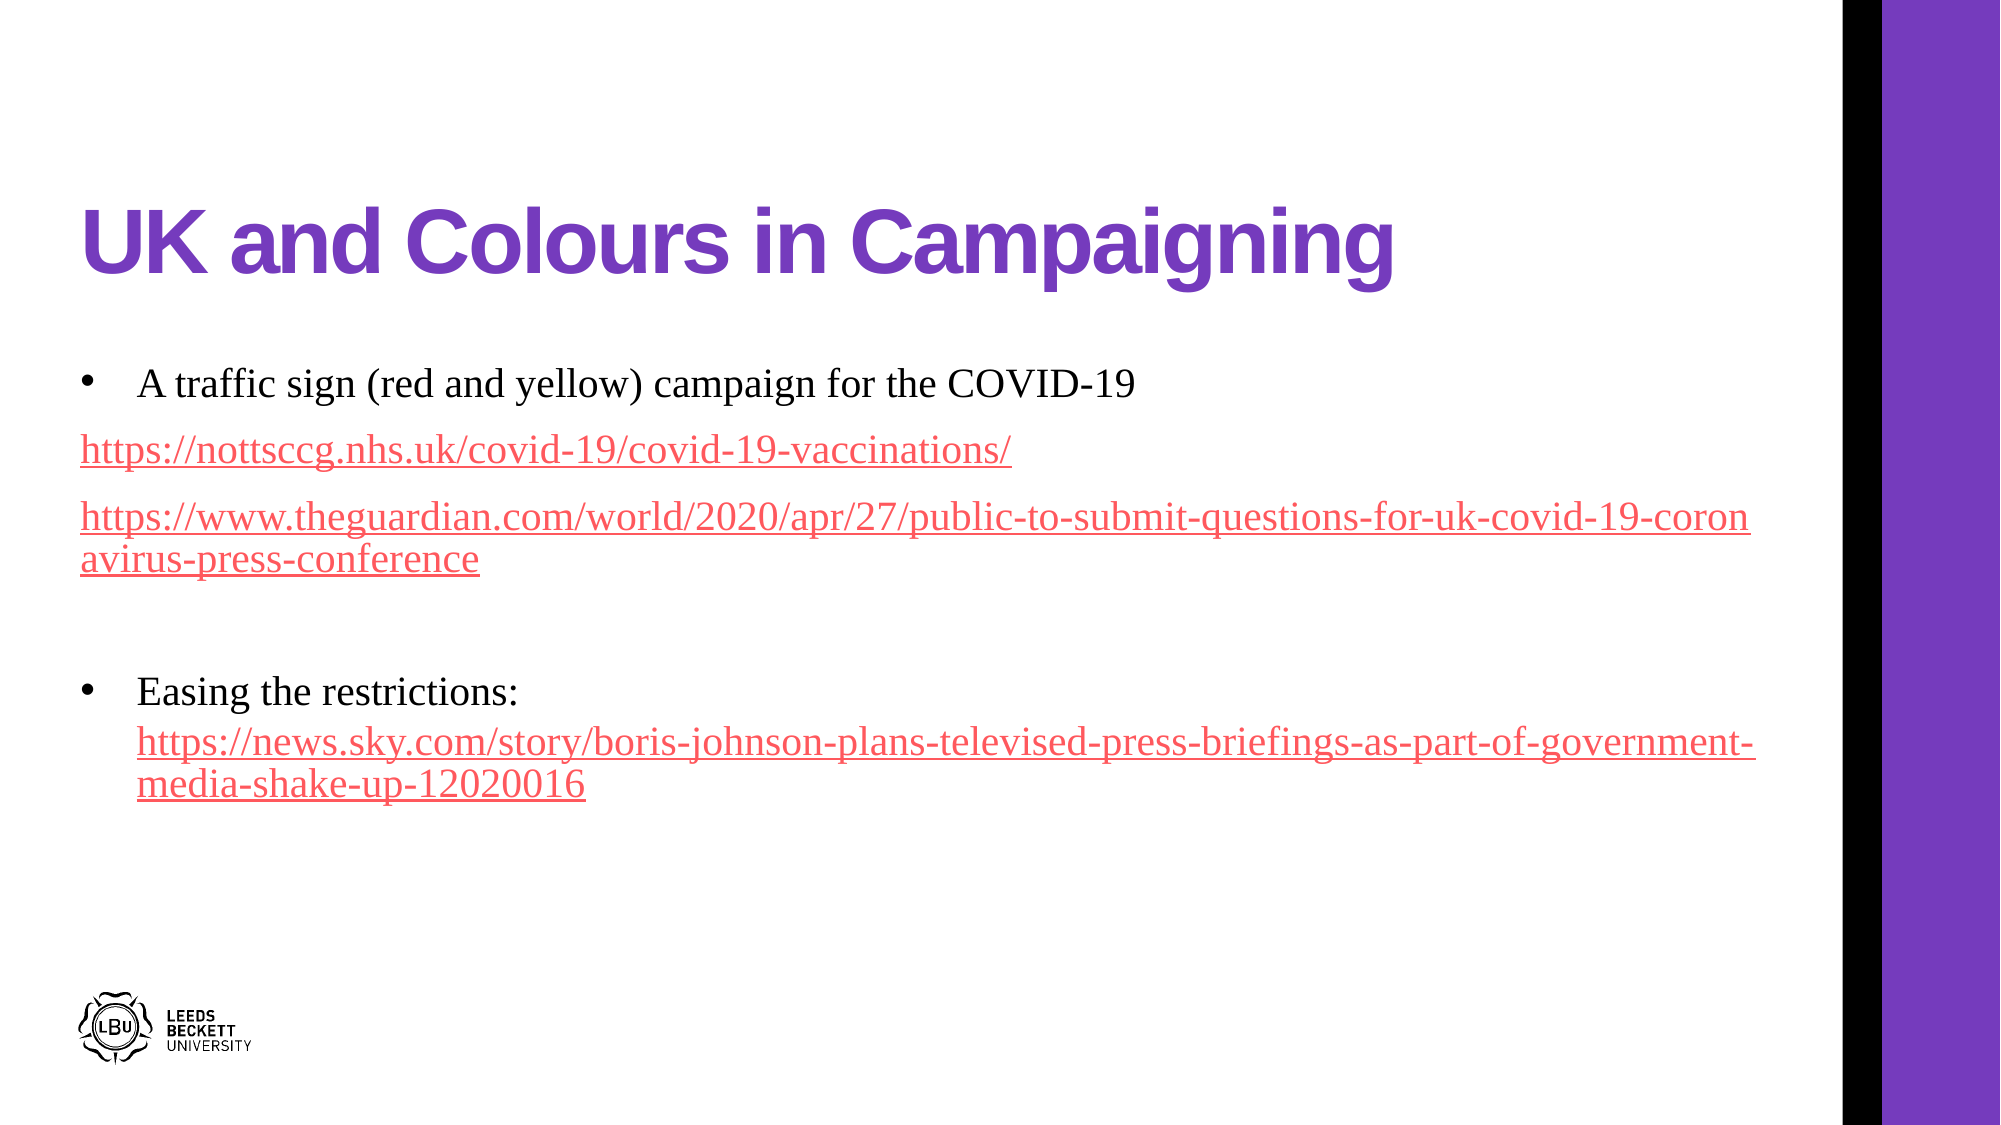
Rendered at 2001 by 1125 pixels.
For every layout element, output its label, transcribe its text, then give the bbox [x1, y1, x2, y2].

list A traffic sign (red and yellow) campaign for the COVID-19 https://nottsccg.nhs.uk/covid-19/covid-19-vaccinations/ https://www.theguardian.com/world/2020/apr/27/public-to-submit-questions-for-uk-covid-19-coronavirus-press-conference Easing the restrictions: https://news.sky.com/story/boris-johnson-plans-televised-press-briefings-as-part-of-government-media-shake-up-12020016 [80, 355, 1764, 933]
title UK and Colours in Campaigning [80, 78, 1764, 294]
picture [78, 992, 251, 1065]
